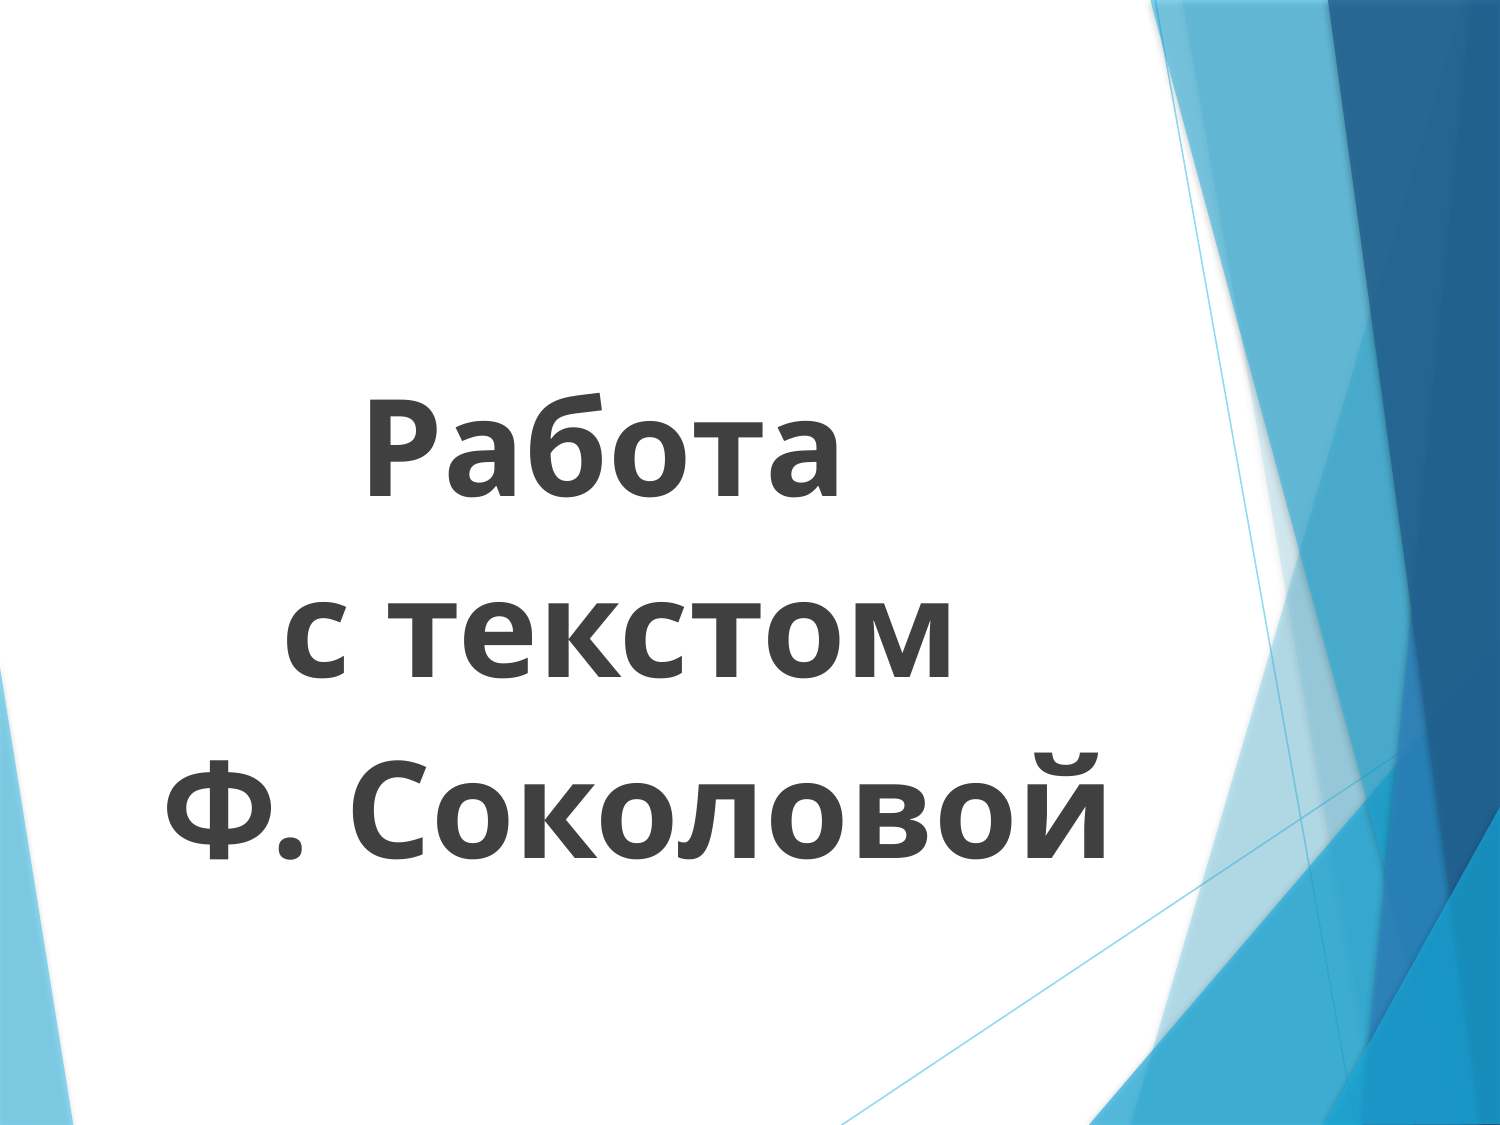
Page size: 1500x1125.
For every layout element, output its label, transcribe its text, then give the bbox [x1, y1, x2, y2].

list Работа с текстом Ф. Соколовой [99, 354, 1142, 992]
